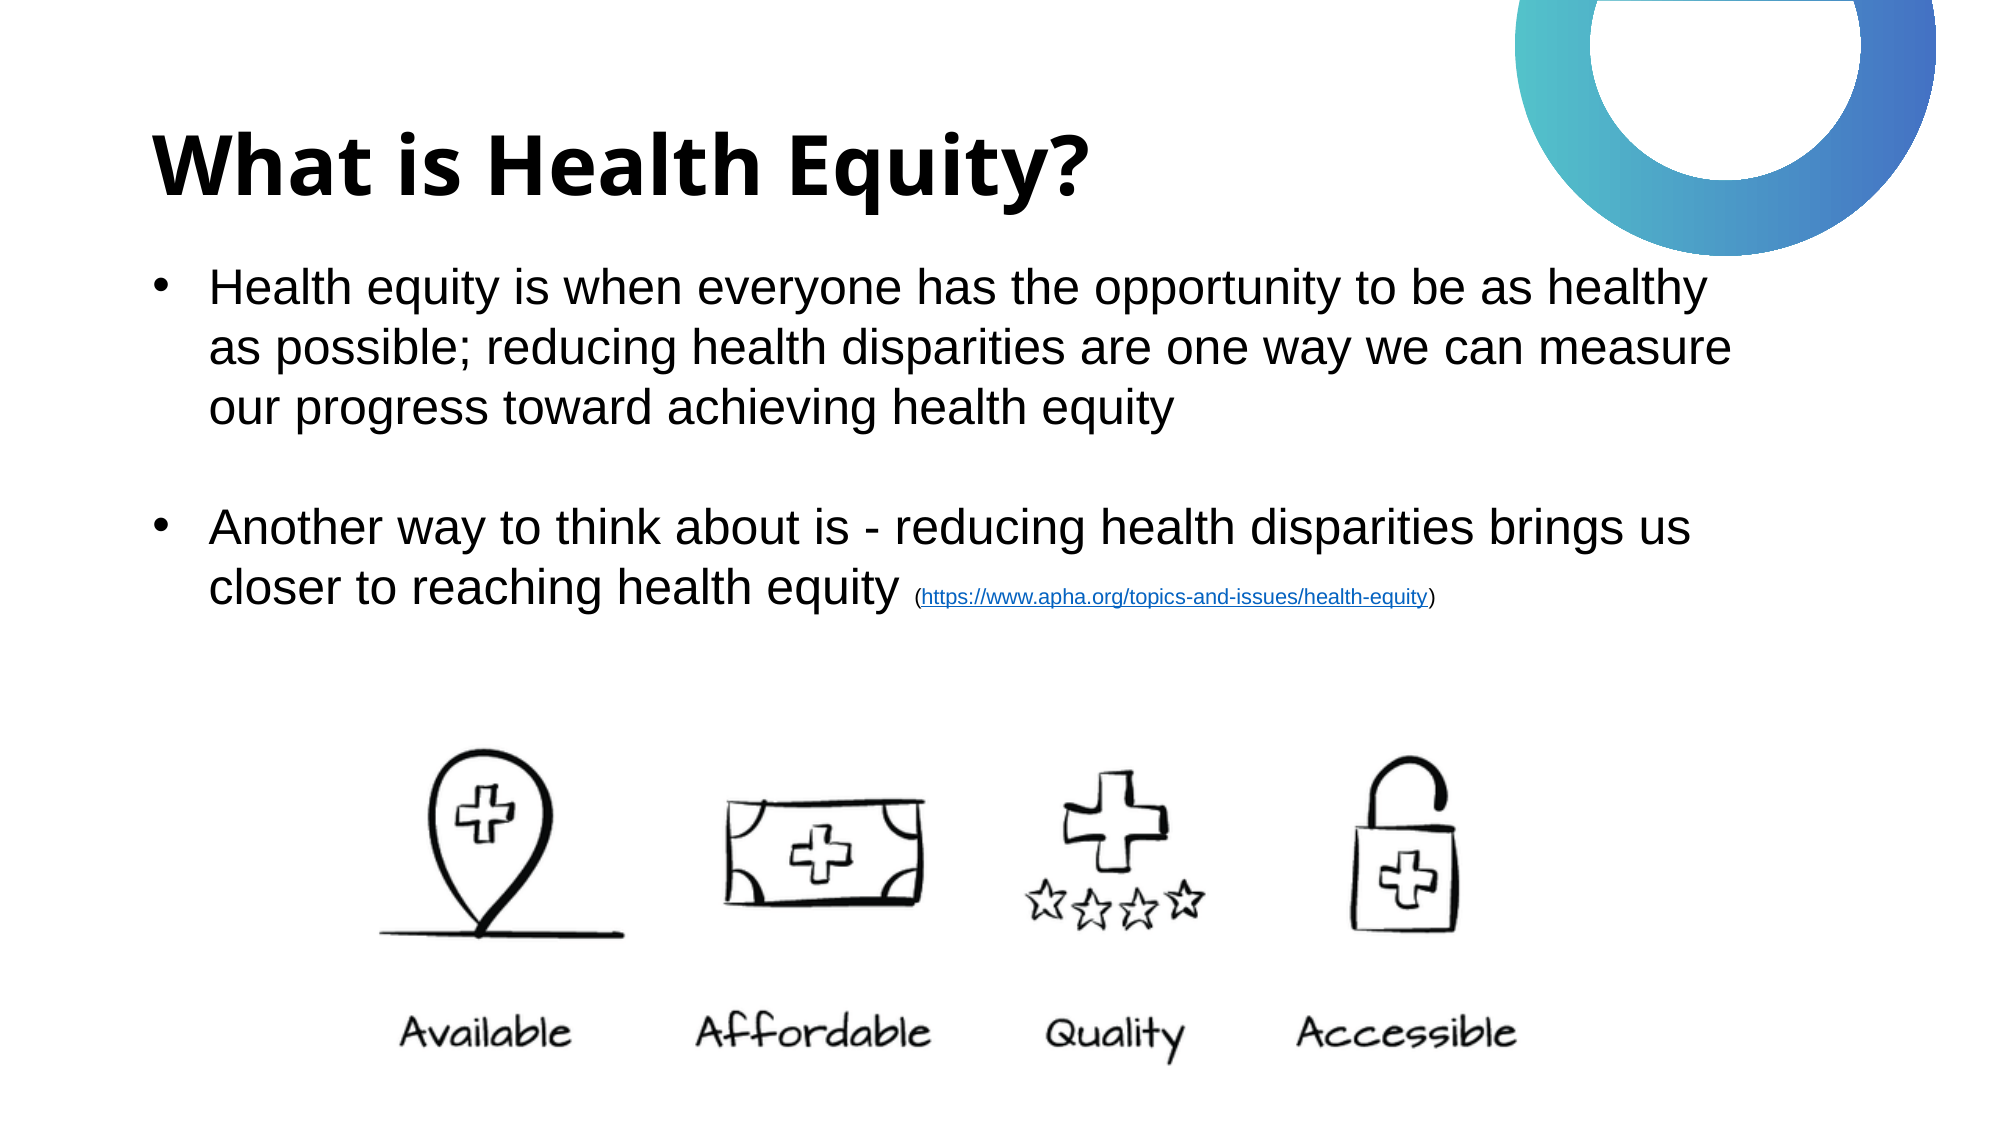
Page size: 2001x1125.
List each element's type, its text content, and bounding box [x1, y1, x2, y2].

picture [292, 729, 1622, 1091]
text_box Health equity is when everyone has the opportunity to be as healthy as possible; reducing health disparities are one way we can measure our progress toward achieving health equity Another way to think about is - reducing health disparities brings us closer to reaching health equity (https://www.apha.org/topics-and-issues/health-equity) [137, 246, 1777, 693]
title What is Health Equity? [137, 59, 1863, 278]
